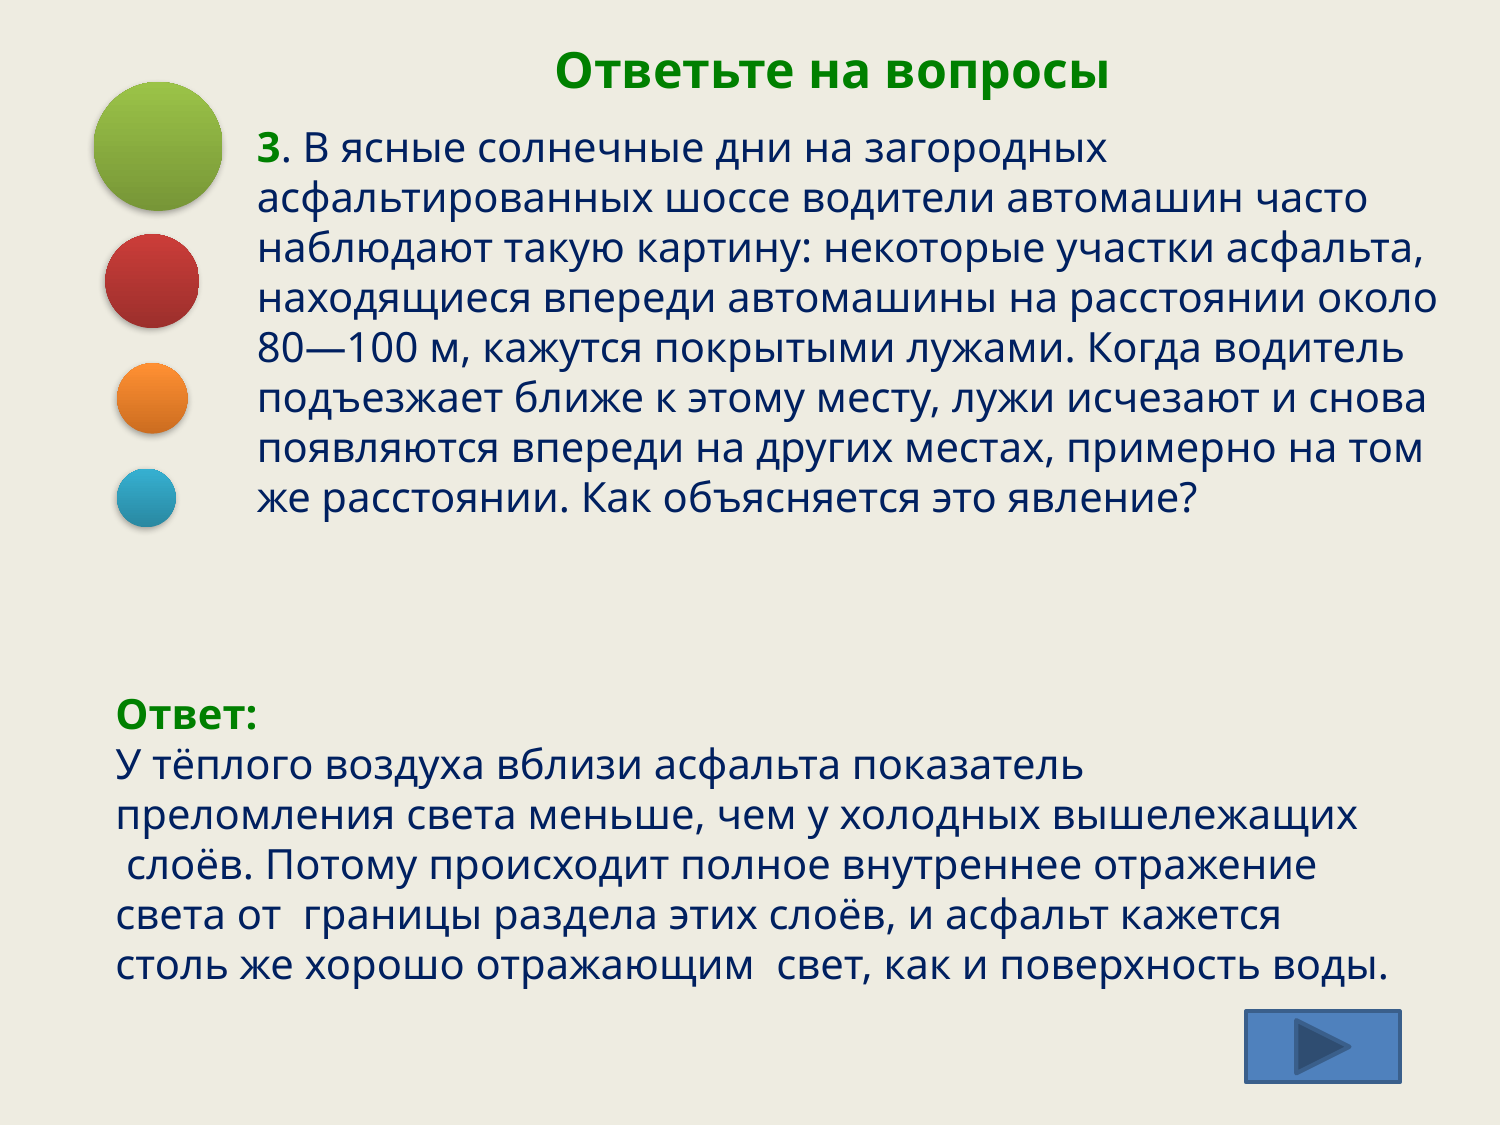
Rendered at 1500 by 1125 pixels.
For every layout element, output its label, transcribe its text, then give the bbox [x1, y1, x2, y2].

text_box Ответьте на вопросы [242, 30, 1424, 106]
text_box Ответ: У тёплого воздуха вблизи асфальта показатель преломления света меньше, чем у холодных вышележащих слоёв. Потому происходит полное внутреннее отражение света от границы раздела этих слоёв, и асфальт кажется столь же хорошо отражающим свет, как и поверхность воды. [100, 680, 1405, 996]
text_box 3. В ясные солнечные дни на загородных асфальтированных шоссе водители автомашин часто наблюдают такую картину: некоторые участки асфальта, находящиеся впереди автомашины на расстоянии около 80—100 м, кажутся покрытыми лужами. Когда водитель подъезжает ближе к этому месту, лужи исчезают и снова появляются впереди на других местах, примерно на том же расстоянии. Как объясняется это явление? [242, 113, 1500, 529]
text_box [1244, 1009, 1402, 1084]
